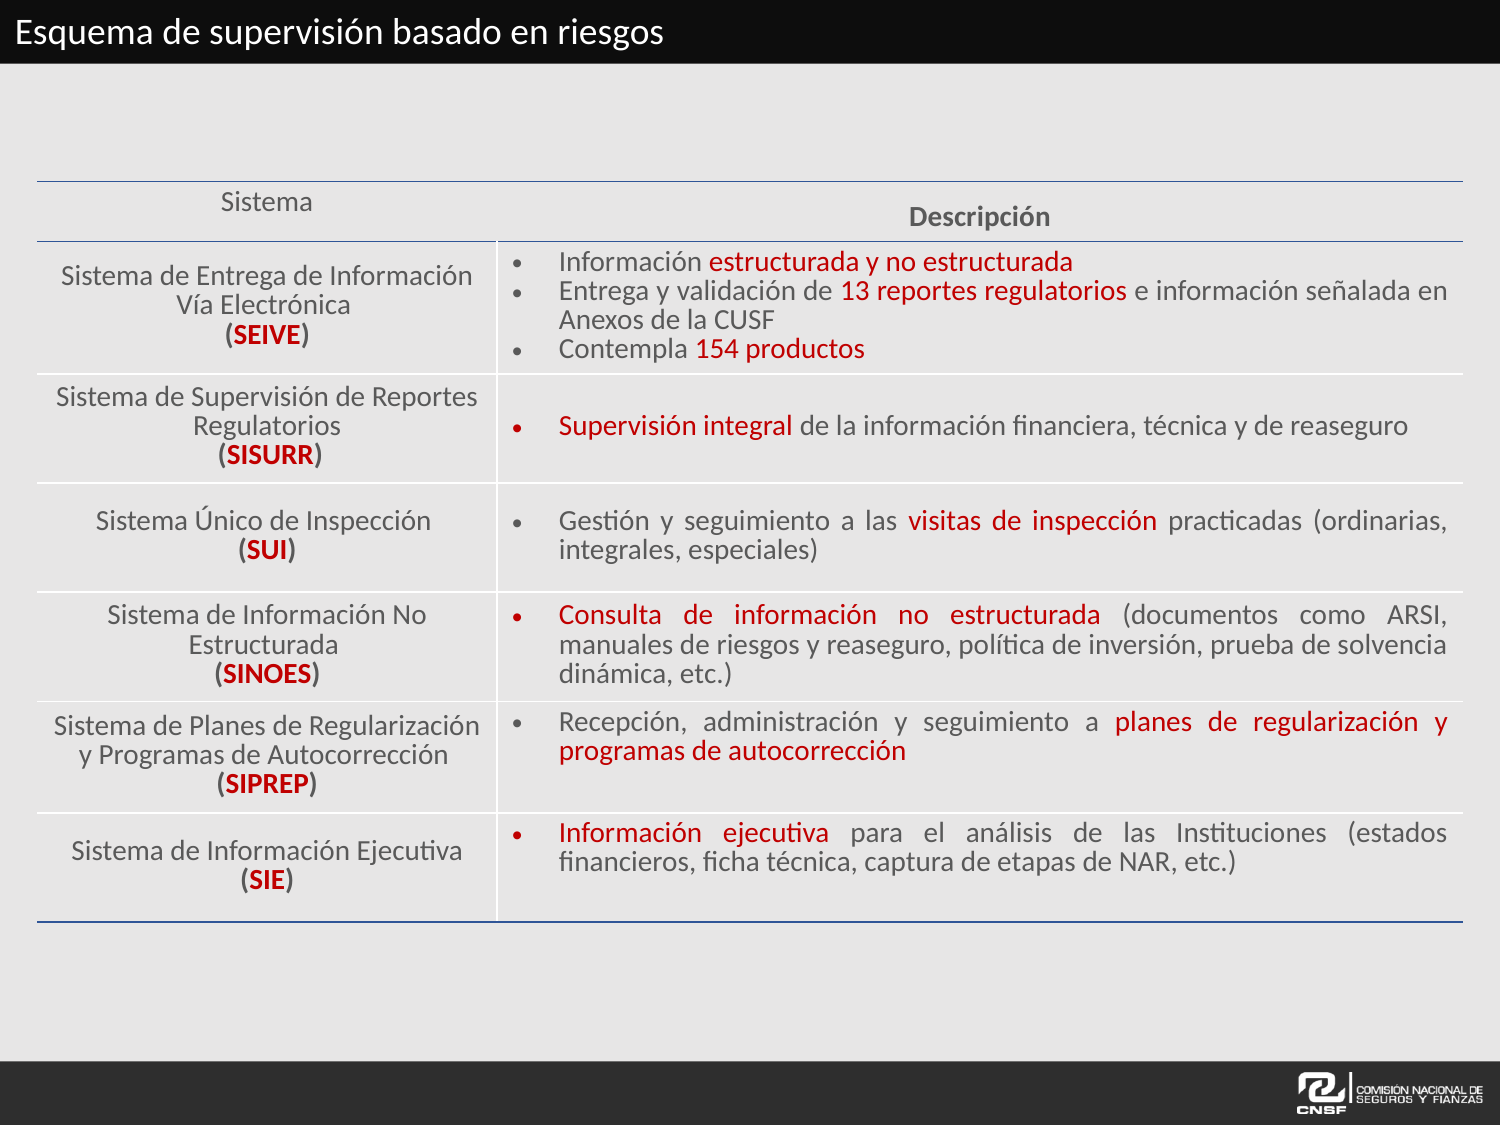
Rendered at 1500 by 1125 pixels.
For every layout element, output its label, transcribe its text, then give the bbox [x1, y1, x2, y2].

table_cell Sistema de Supervisión de Reportes Regulatorios (SISURR) [37, 375, 496, 482]
table_header Sistema [37, 182, 497, 241]
table_cell Información estructurada y no estructurada Entrega y validación de 13 reportes regulatorios e información señalada en Anexos de la CUSF Contempla 154 productos [498, 242, 1463, 373]
table_header Descripción [497, 182, 1463, 241]
picture [1297, 1072, 1483, 1114]
table_cell Sistema Único de Inspección (SUI) [37, 484, 496, 591]
table_cell Consulta de información no estructurada (documentos como ARSI, manuales de riesgos y reaseguro, política de inversión, prueba de solvencia dinámica, etc.) [498, 593, 1463, 701]
text_box Esquema de supervisión basado en riesgos [0, 0, 1500, 60]
table_cell Sistema de Información No Estructurada (SINOES) [37, 593, 496, 701]
table_cell Sistema de Información Ejecutiva (SIE) [37, 814, 496, 921]
table_cell Sistema de Entrega de Información Vía Electrónica (SEIVE) [37, 242, 496, 373]
table_cell Sistema de Planes de Regularización y Programas de Autocorrección (SIPREP) [37, 702, 496, 812]
table_cell Gestión y seguimiento a las visitas de inspección practicadas (ordinarias, integrales, especiales) [498, 484, 1463, 591]
table_cell Supervisión integral de la información financiera, técnica y de reaseguro [498, 375, 1463, 482]
table_cell Recepción, administración y seguimiento a planes de regularización y programas de autocorrección [498, 702, 1463, 812]
table_cell Información ejecutiva para el análisis de las Instituciones (estados financieros, ficha técnica, captura de etapas de NAR, etc.) [498, 814, 1463, 921]
